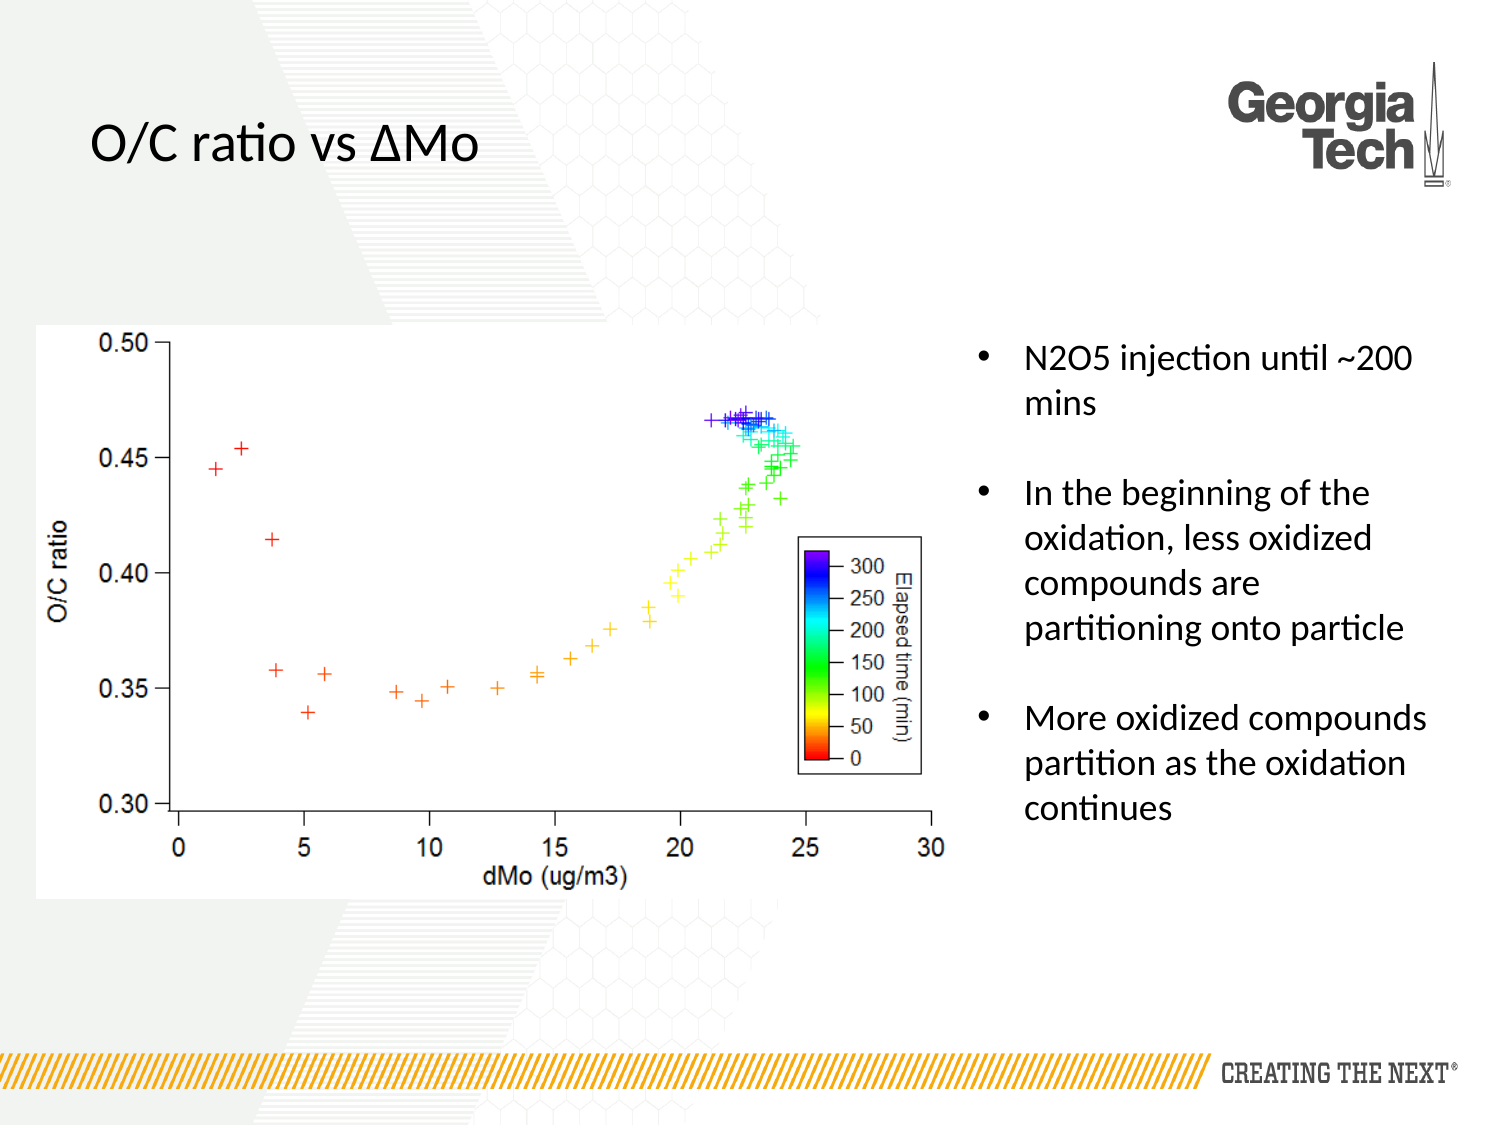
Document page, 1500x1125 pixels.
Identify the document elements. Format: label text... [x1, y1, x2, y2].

title O/C ratio vs ΔMo [75, 45, 1075, 233]
picture [0, 0, 1500, 1125]
text_box N2O5 injection until ~200 mins In the beginning of the oxidation, less oxidized compounds are partitioning onto particle More oxidized compounds partition as the oxidation continues [964, 325, 1457, 836]
